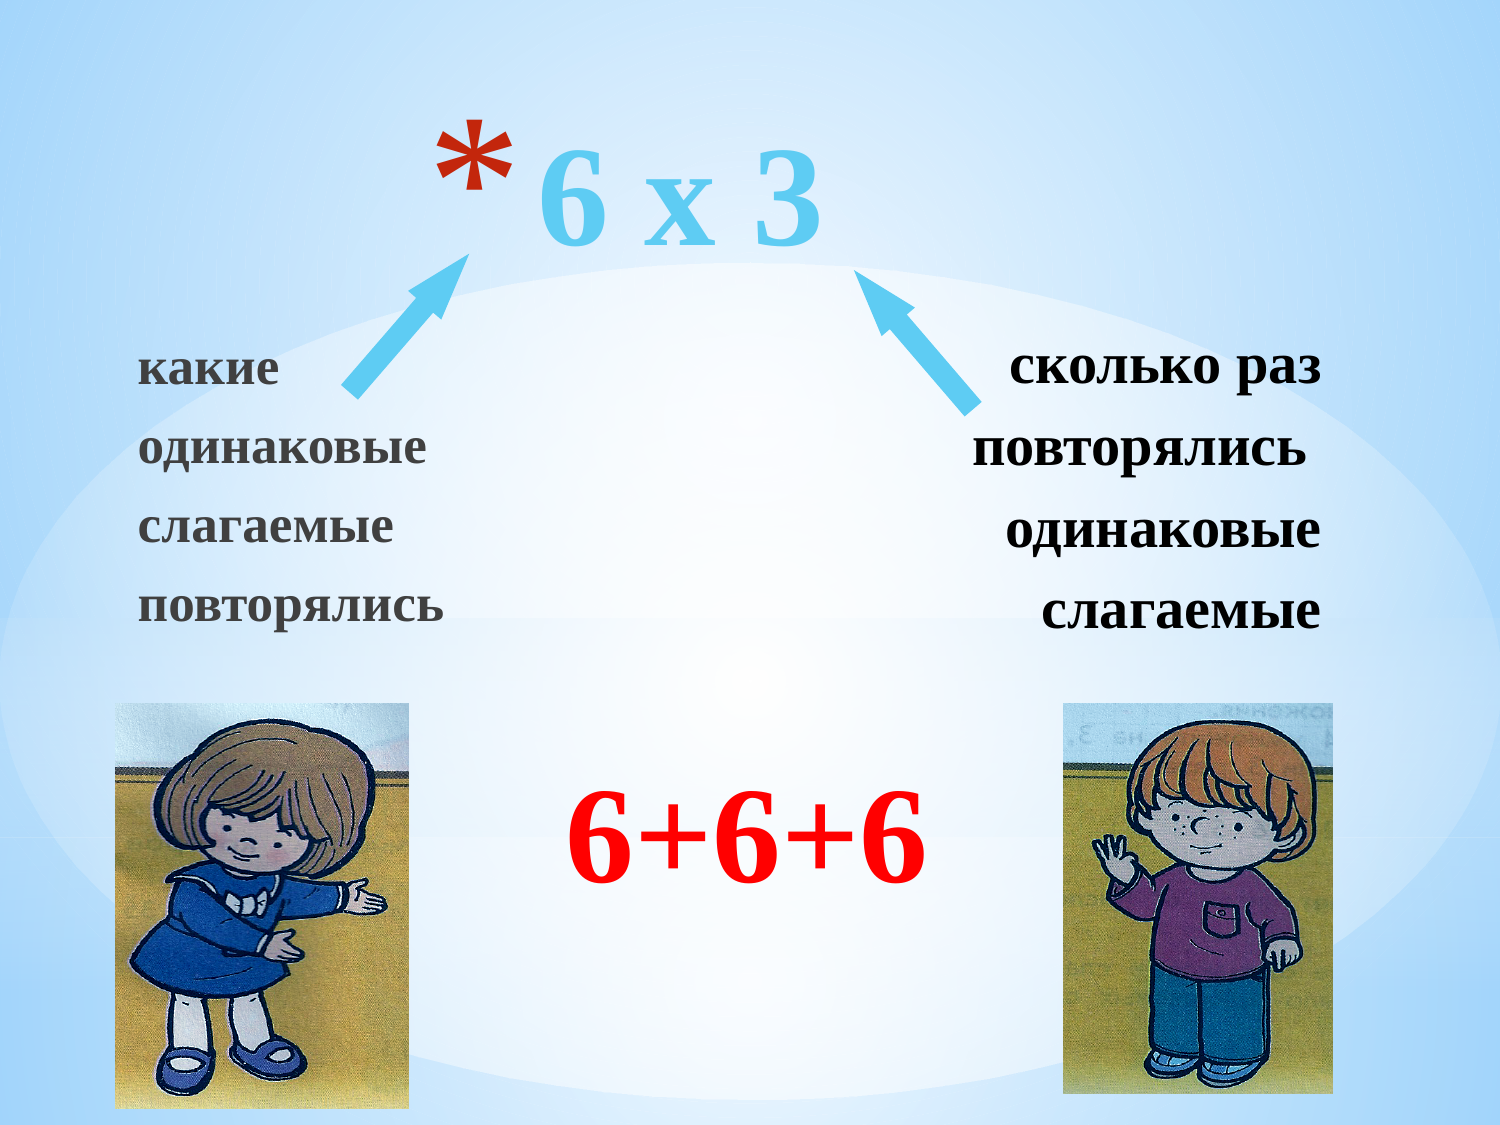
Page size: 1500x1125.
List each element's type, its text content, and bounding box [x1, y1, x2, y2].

picture [1063, 702, 1334, 1094]
picture [115, 702, 410, 1109]
list какие одинаковые слагаемые повторялись [115, 323, 637, 643]
text_box [342, 255, 468, 399]
text_box [855, 271, 981, 416]
text_box 6+6+6 [544, 737, 950, 917]
title 6 х 3 [320, 94, 840, 283]
text_box сколько раз повторялись одинаковые слагаемые [790, 318, 1337, 590]
